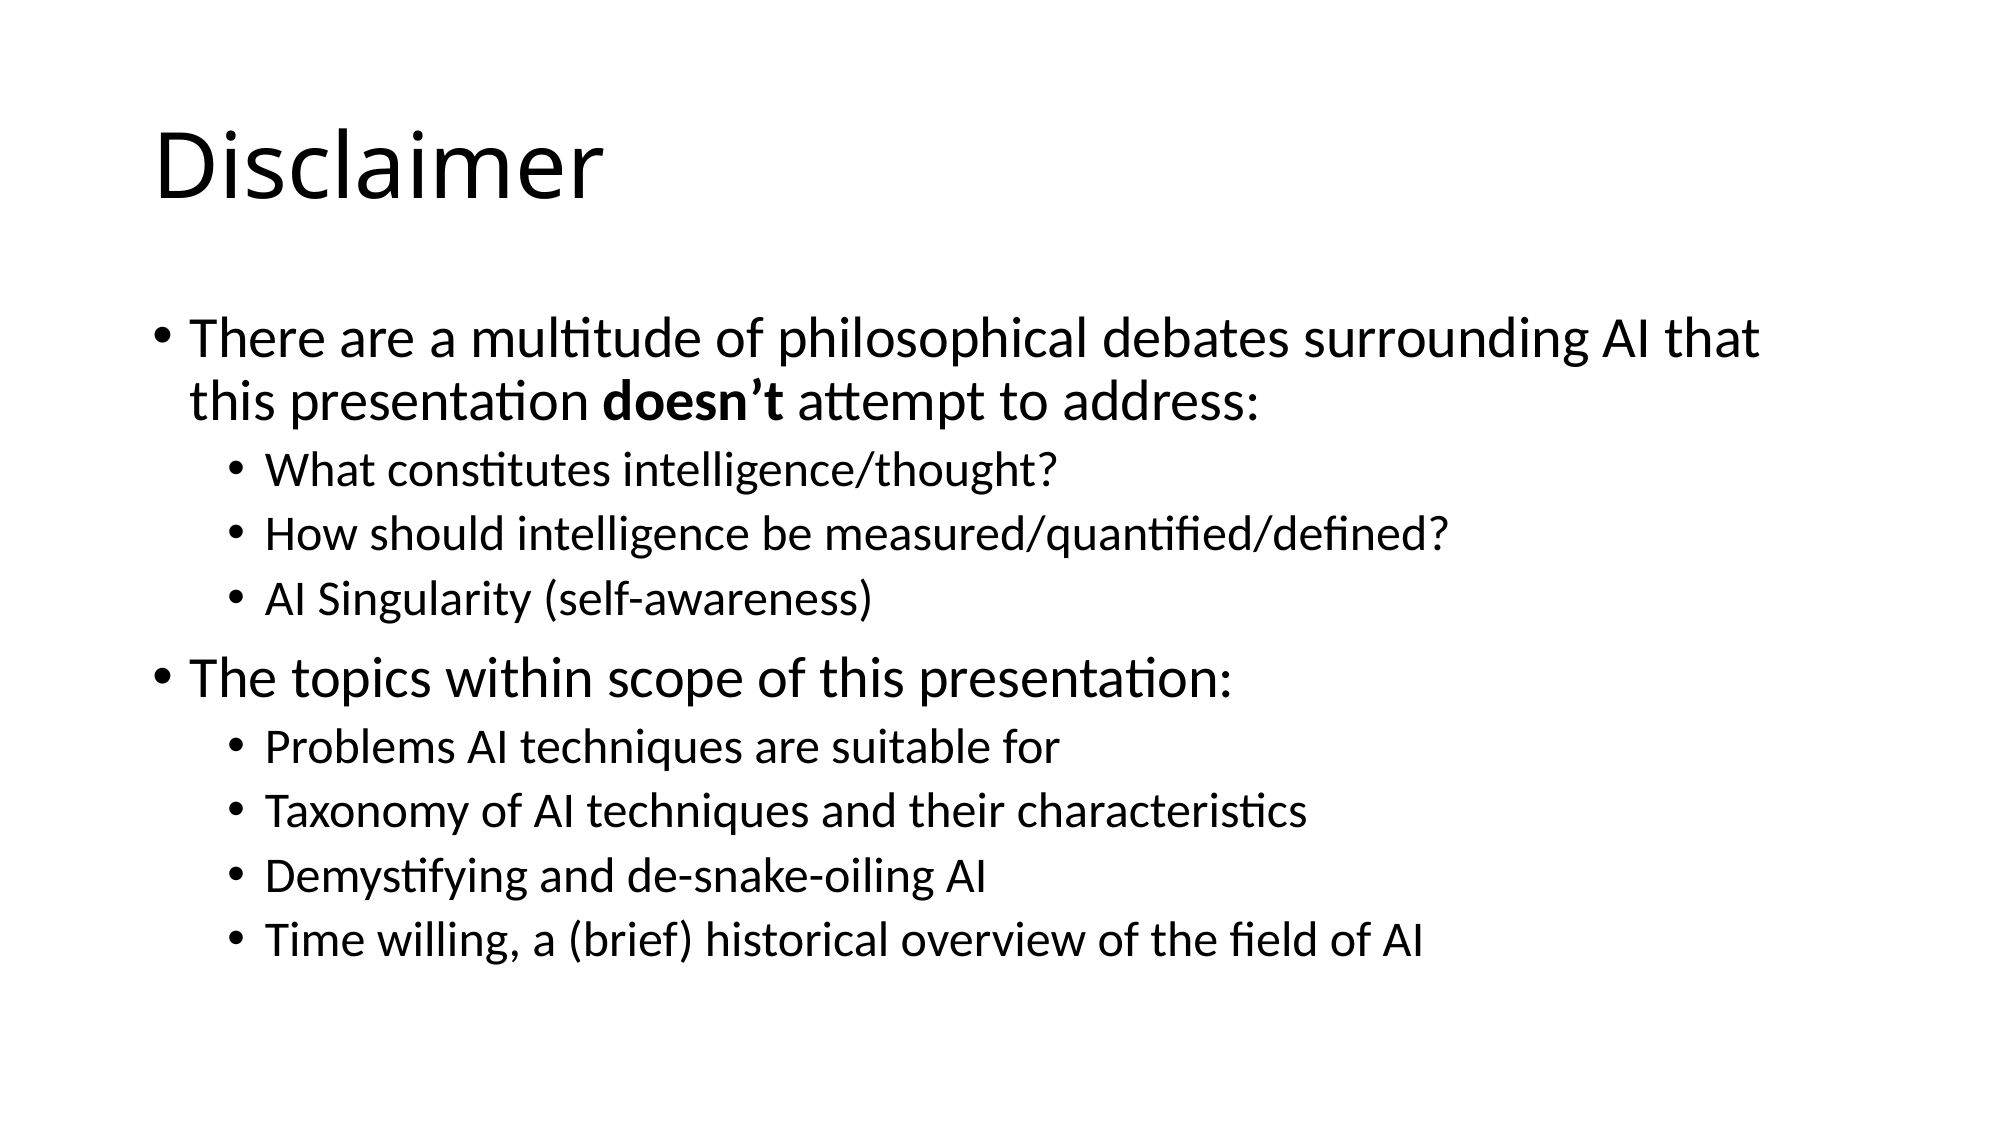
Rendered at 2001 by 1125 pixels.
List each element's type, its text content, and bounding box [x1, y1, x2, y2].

title Disclaimer [137, 59, 1863, 278]
list There are a multitude of philosophical debates surrounding AI that this presentation doesn’t attempt to address: What constitutes intelligence/thought? How should intelligence be measured/quantified/defined? AI Singularity (self-awareness) The topics within scope of this presentation: Problems AI techniques are suitable for Taxonomy of AI techniques and their characteristics Demystifying and de-snake-oiling AI Time willing, a (brief) historical overview of the field of AI [137, 299, 1863, 1014]
